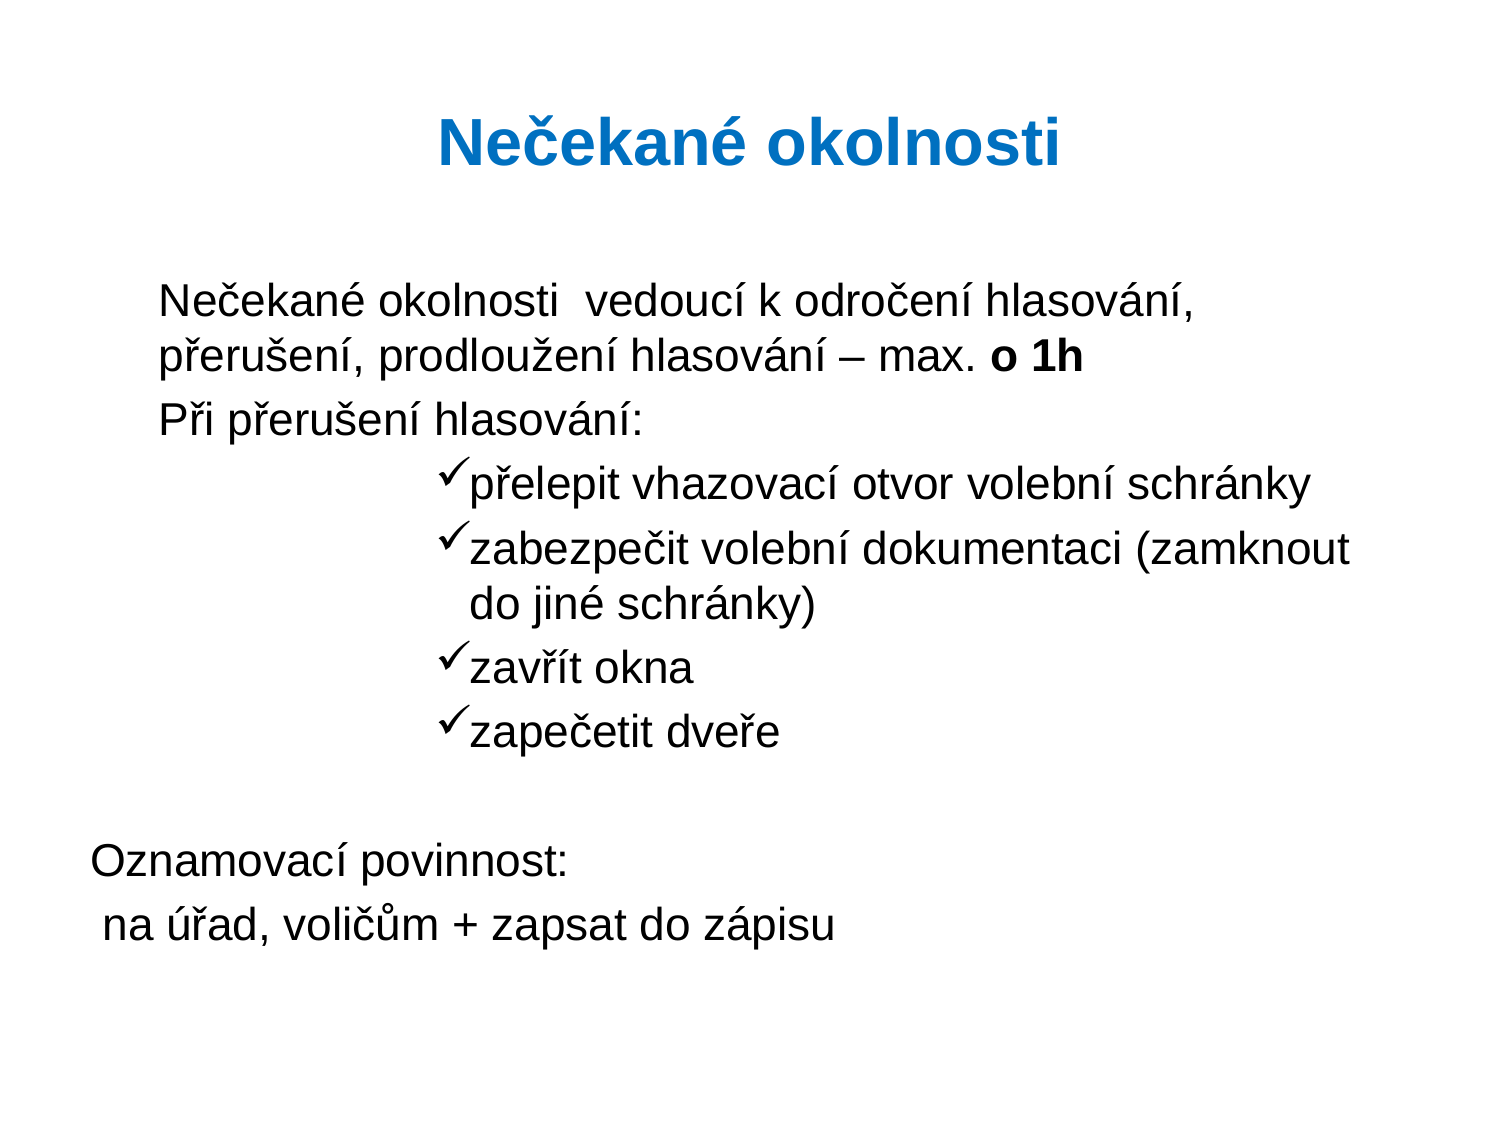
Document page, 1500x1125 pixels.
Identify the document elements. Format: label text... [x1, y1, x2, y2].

title Nečekané okolnosti [75, 45, 1425, 233]
list Nečekané okolnosti vedoucí k odročení hlasování, přerušení, prodloužení hlasování – max. o 1h Při přerušení hlasování: přelepit vhazovací otvor volební schránky zabezpečit volební dokumentaci (zamknout do jiné schránky) zavřít okna zapečetit dveře Oznamovací povinnost: na úřad, voličům + zapsat do zápisu [75, 262, 1425, 1005]
